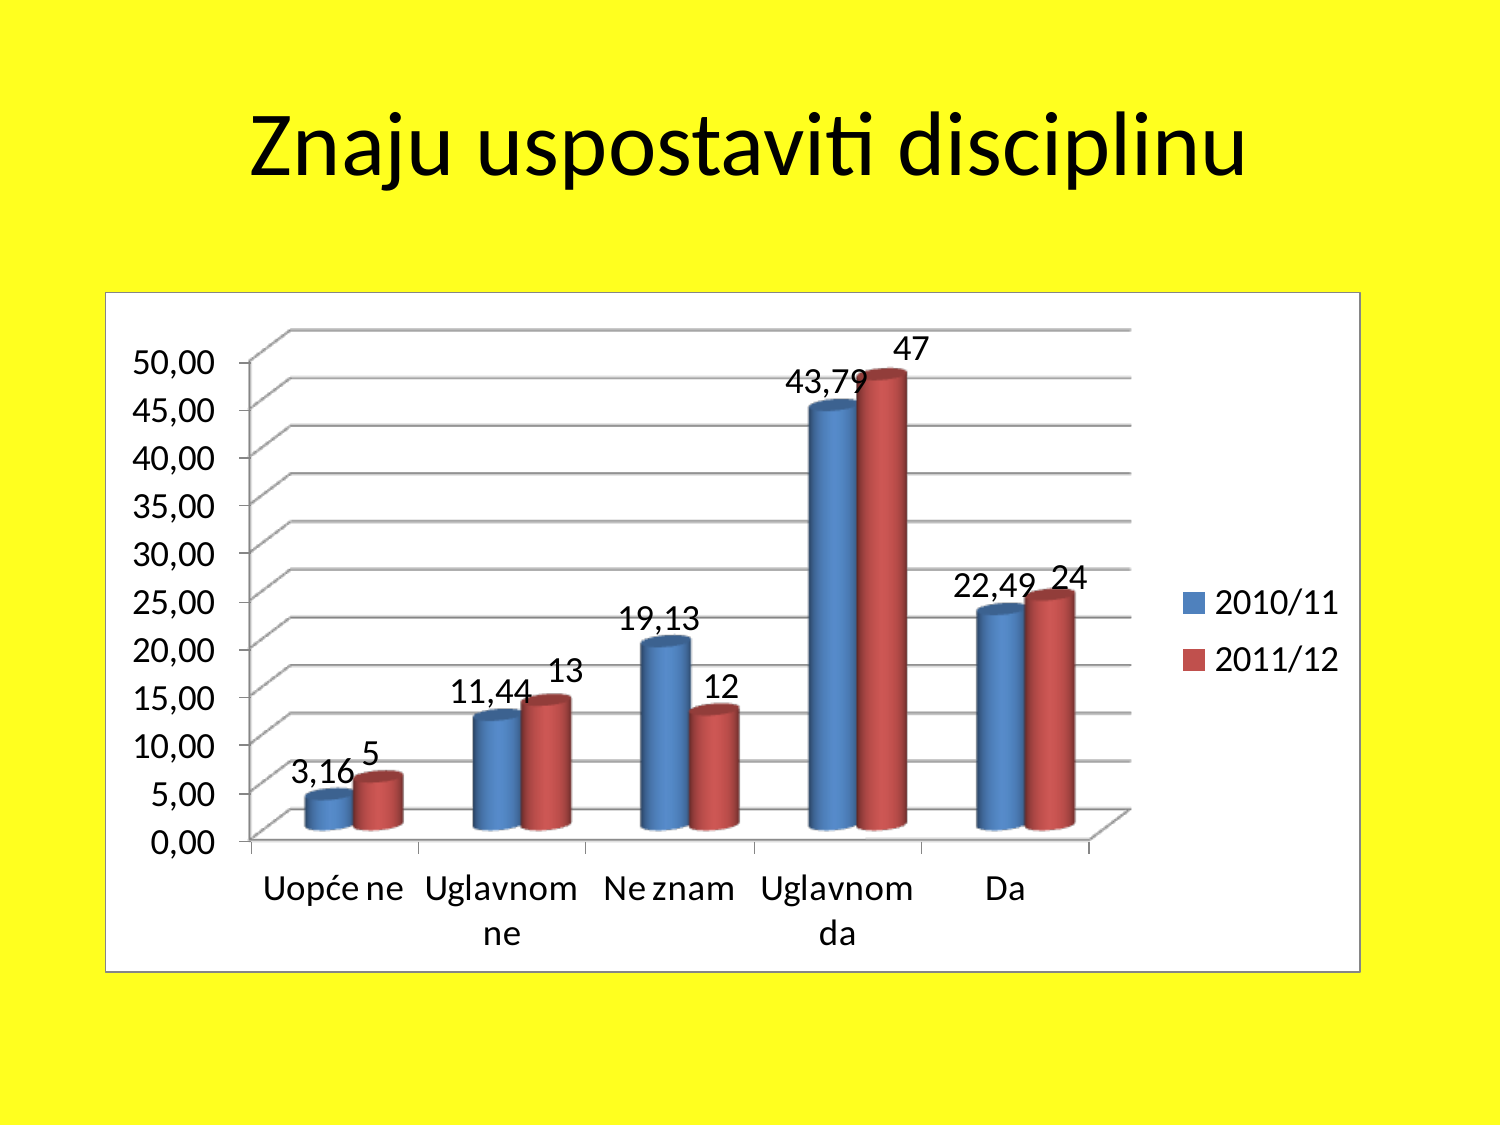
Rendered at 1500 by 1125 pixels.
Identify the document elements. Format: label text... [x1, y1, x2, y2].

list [96, 283, 1366, 976]
title Znaju uspostaviti disciplinu [74, 44, 1426, 233]
